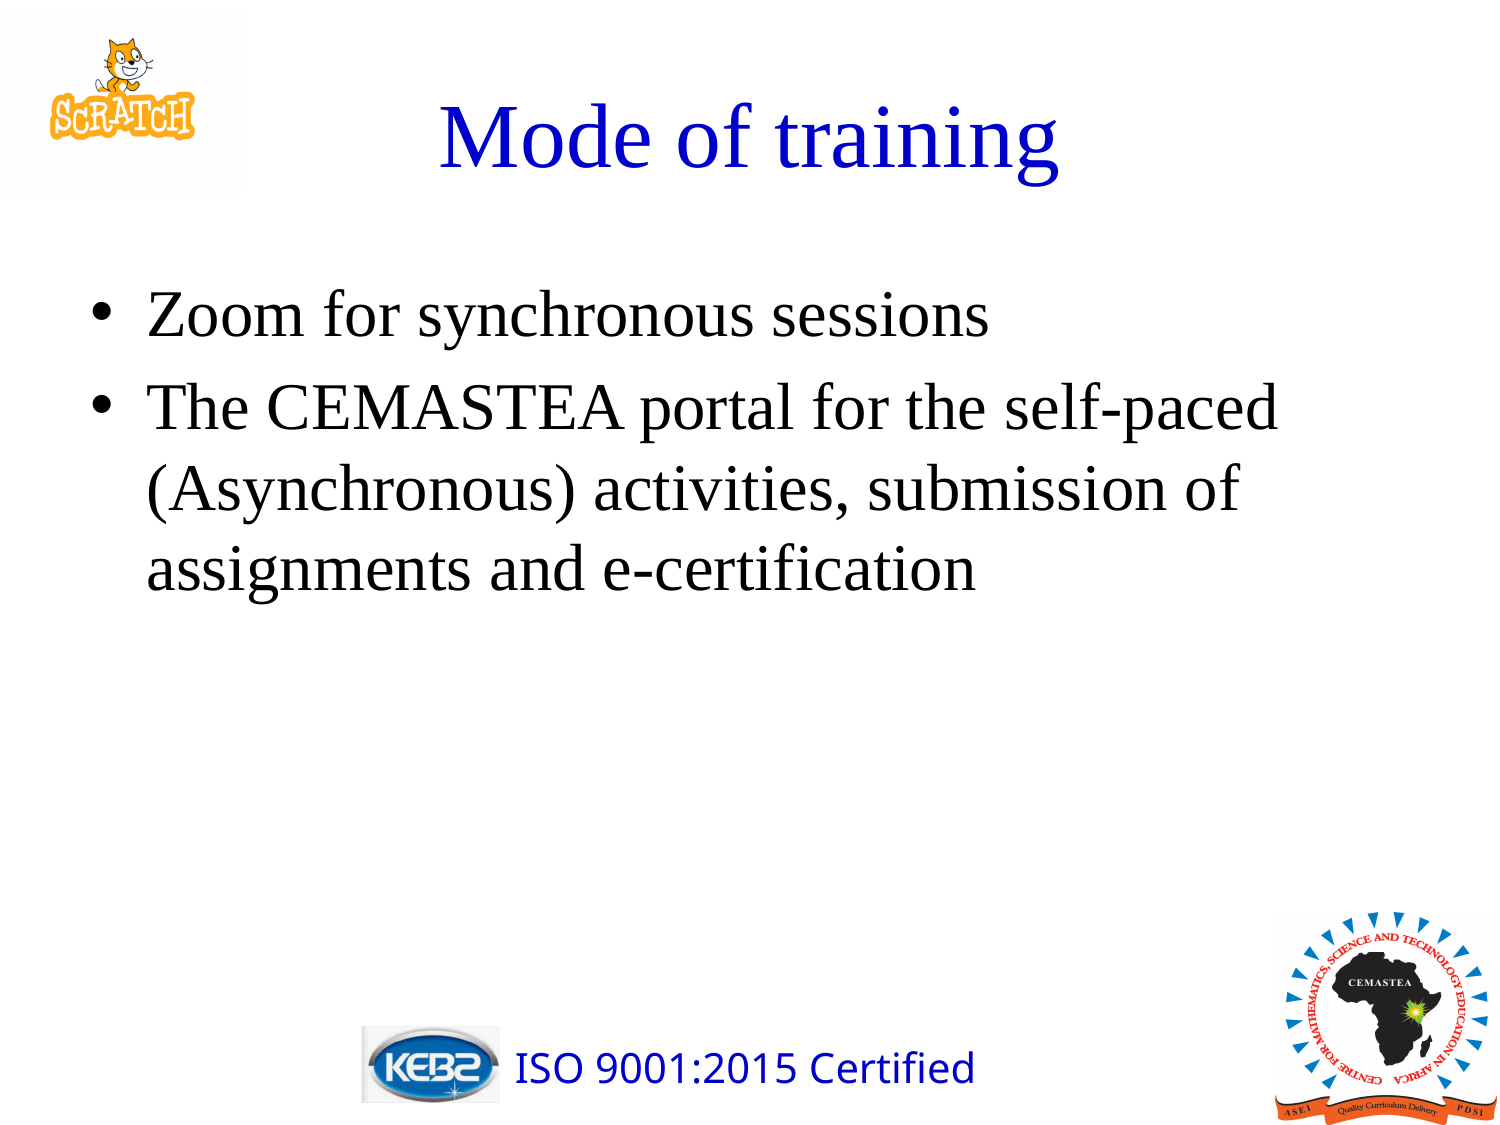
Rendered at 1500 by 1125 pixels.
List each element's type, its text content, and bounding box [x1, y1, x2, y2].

picture [1275, 912, 1497, 1125]
list Zoom for synchronous sessions The CEMASTEA portal for the self-paced (Asynchronous) activities, submission of assignments and e-certification [75, 262, 1425, 1005]
picture [0, 7, 243, 195]
picture [361, 1026, 500, 1103]
title Mode of training [75, 37, 1425, 225]
